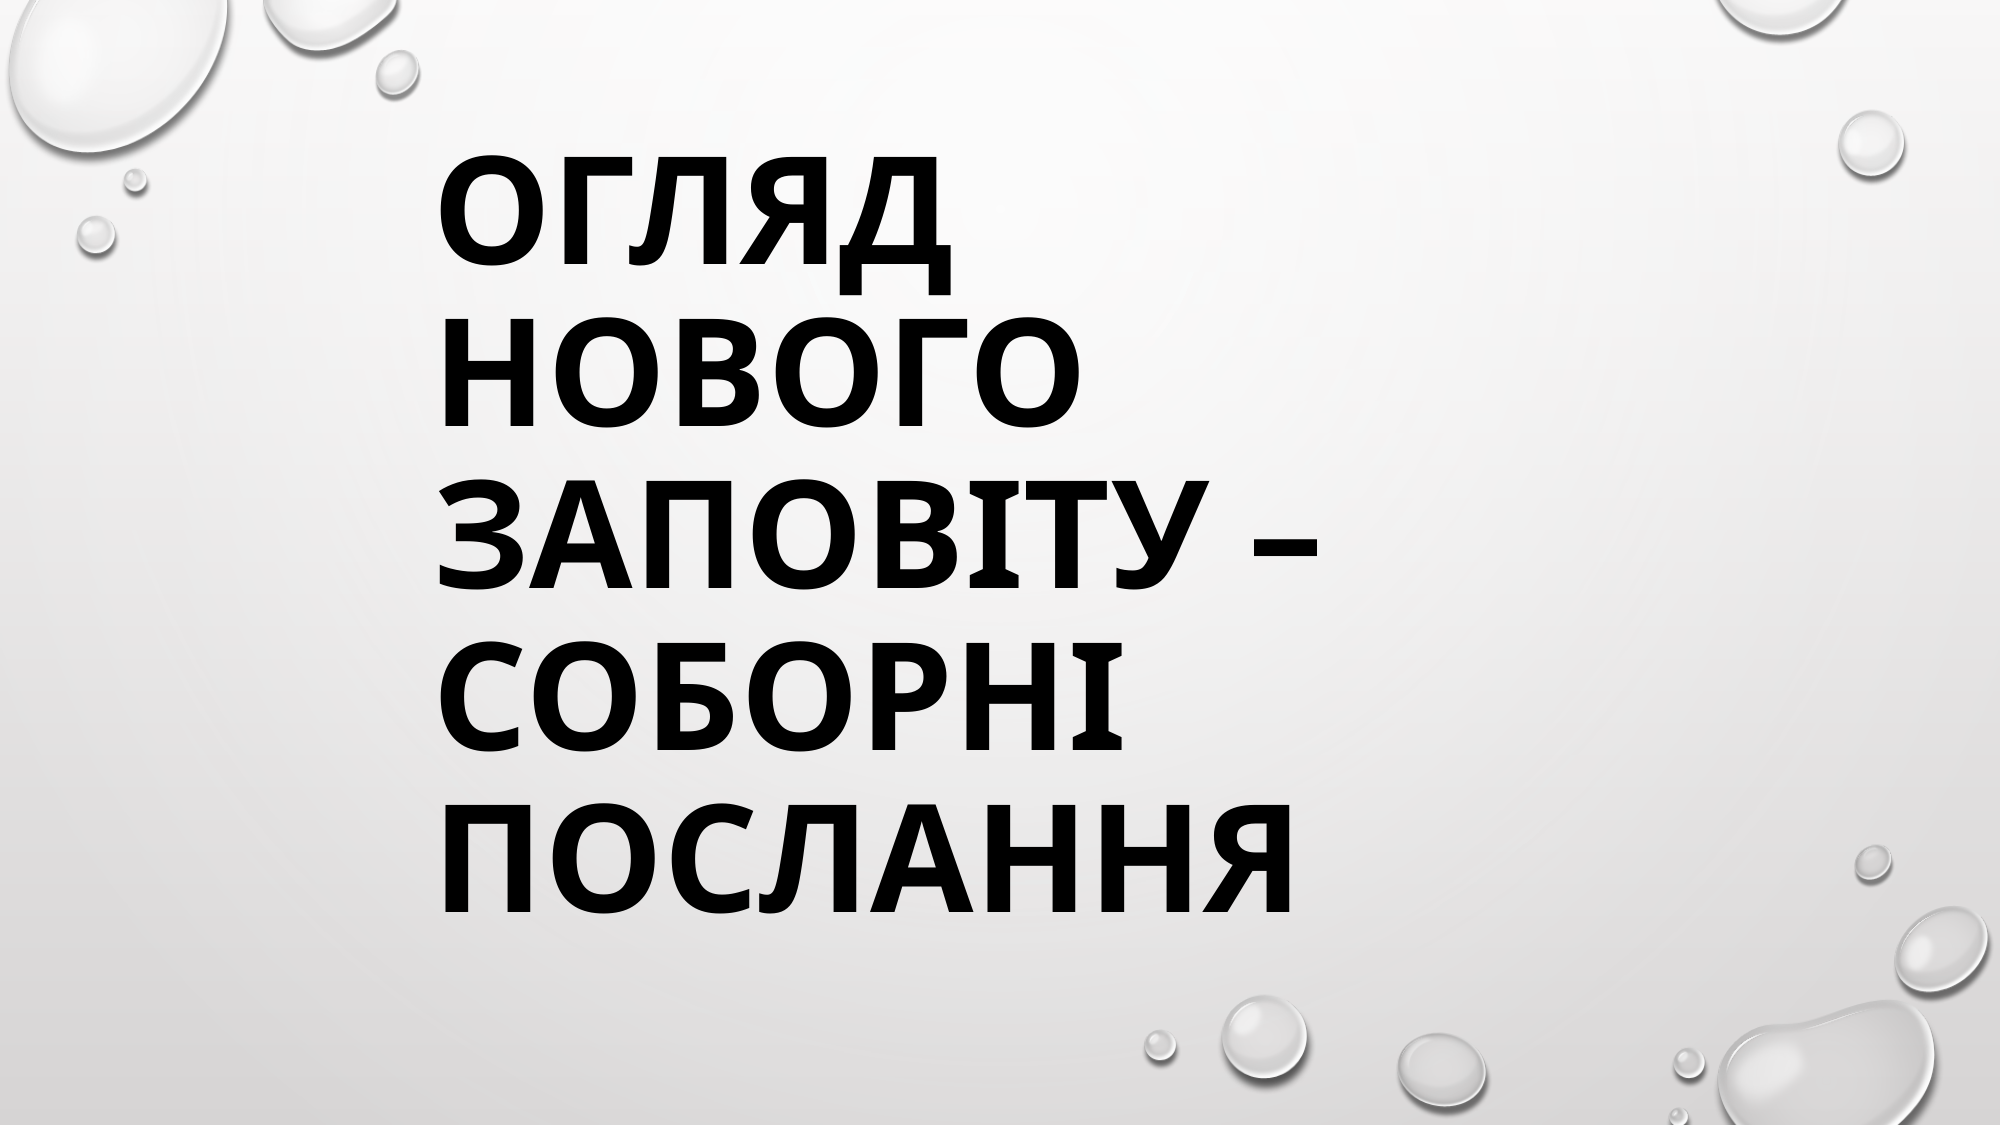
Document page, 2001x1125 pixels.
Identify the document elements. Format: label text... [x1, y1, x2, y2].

picture [0, 0, 2000, 1125]
title Огляд Нового Заповіту – Соборні послання [417, 98, 1510, 983]
